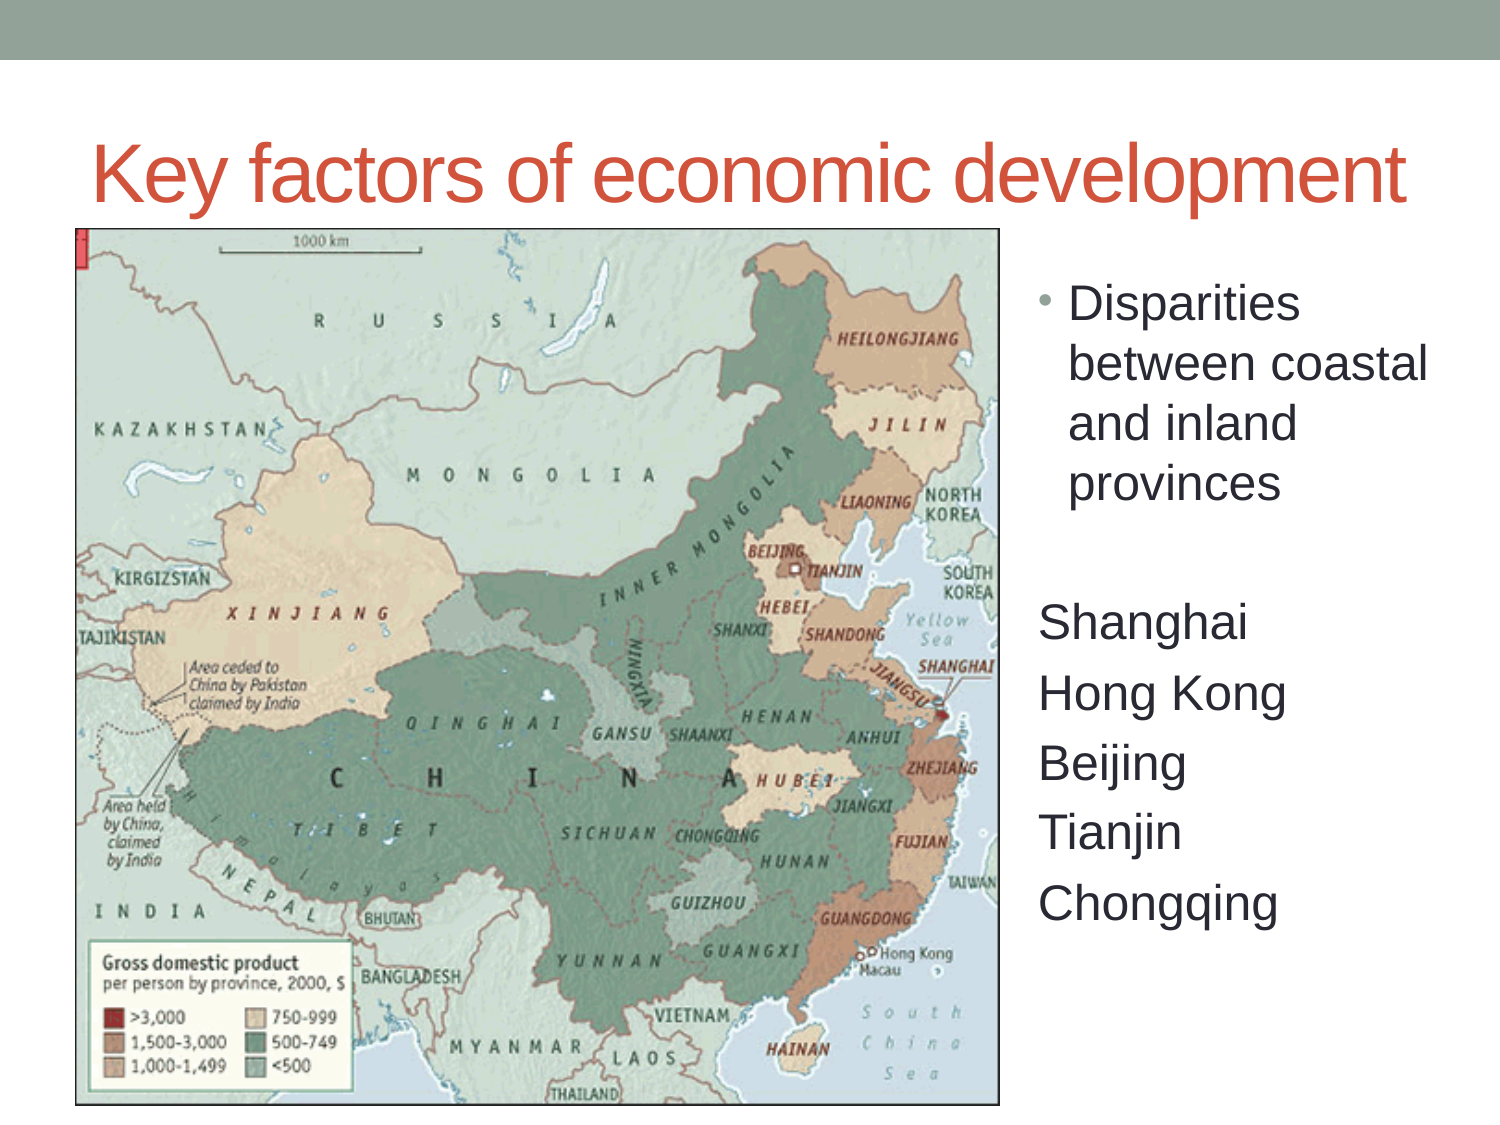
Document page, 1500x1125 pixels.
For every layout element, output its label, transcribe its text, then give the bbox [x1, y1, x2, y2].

picture [74, 228, 1001, 1106]
list Disparities between coastal and inland provinces Shanghai Hong Kong Beijing Tianjin Chongqing [1023, 262, 1500, 1063]
title Key factors of economic development [75, 87, 1425, 250]
